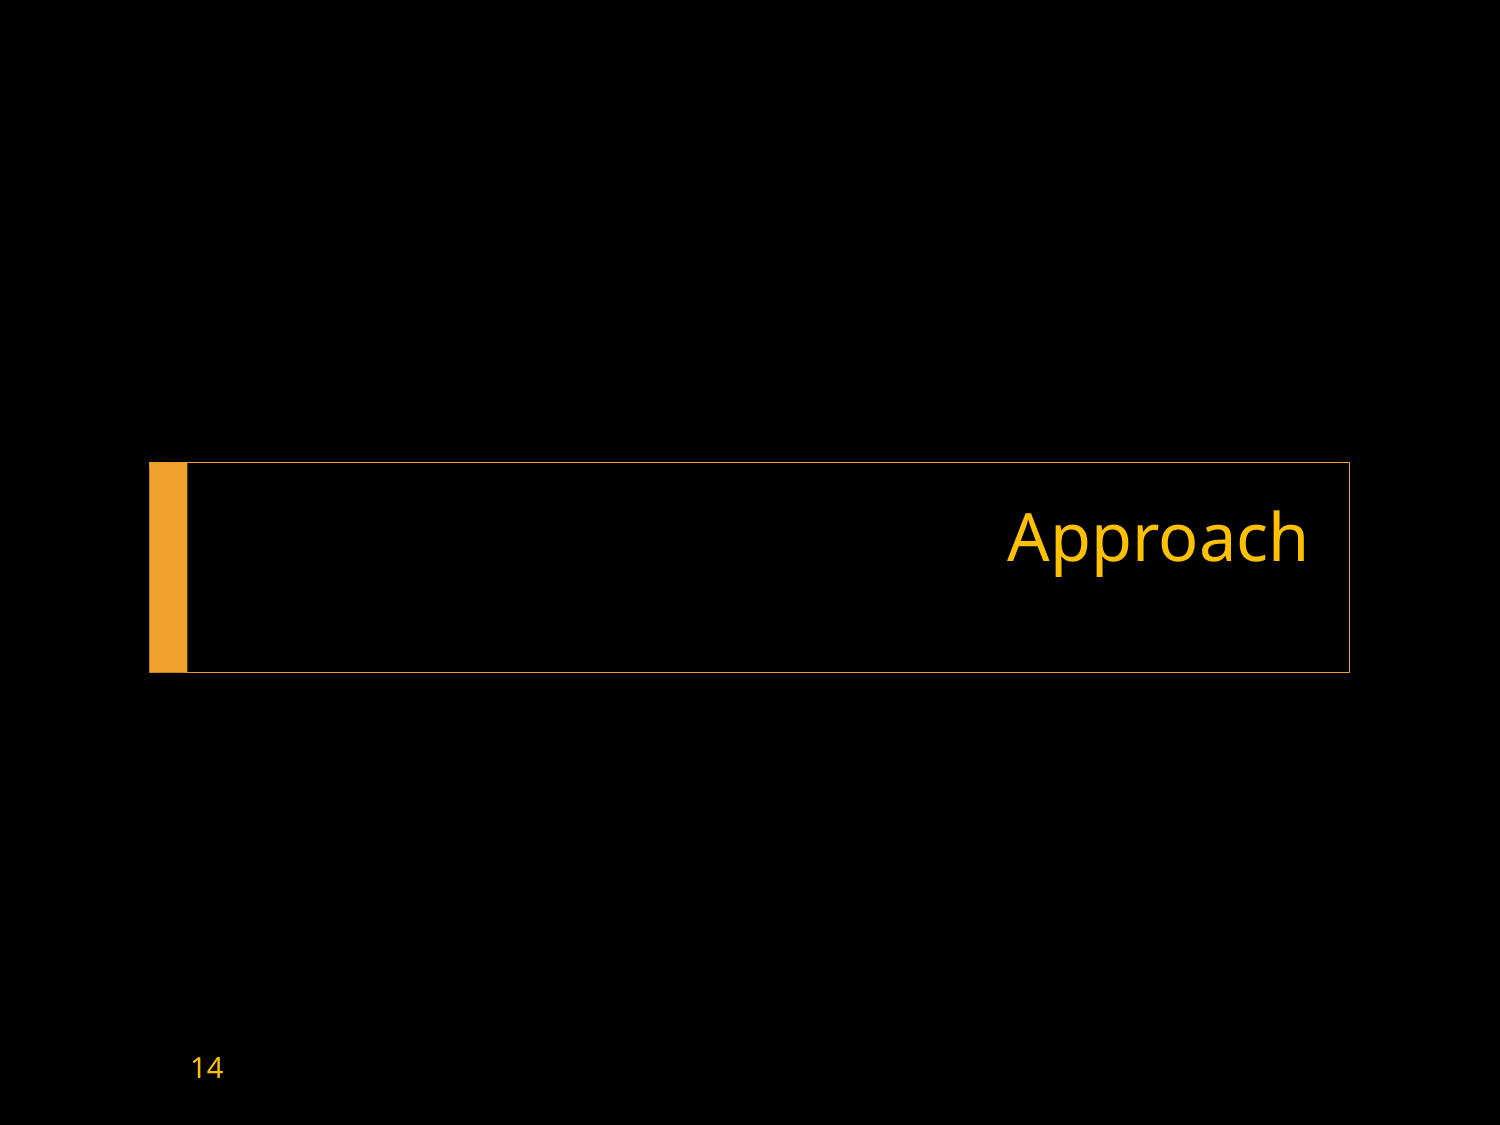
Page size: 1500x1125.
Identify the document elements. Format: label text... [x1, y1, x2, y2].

slide_number 14 [175, 1042, 425, 1103]
title Approach [200, 487, 1325, 663]
